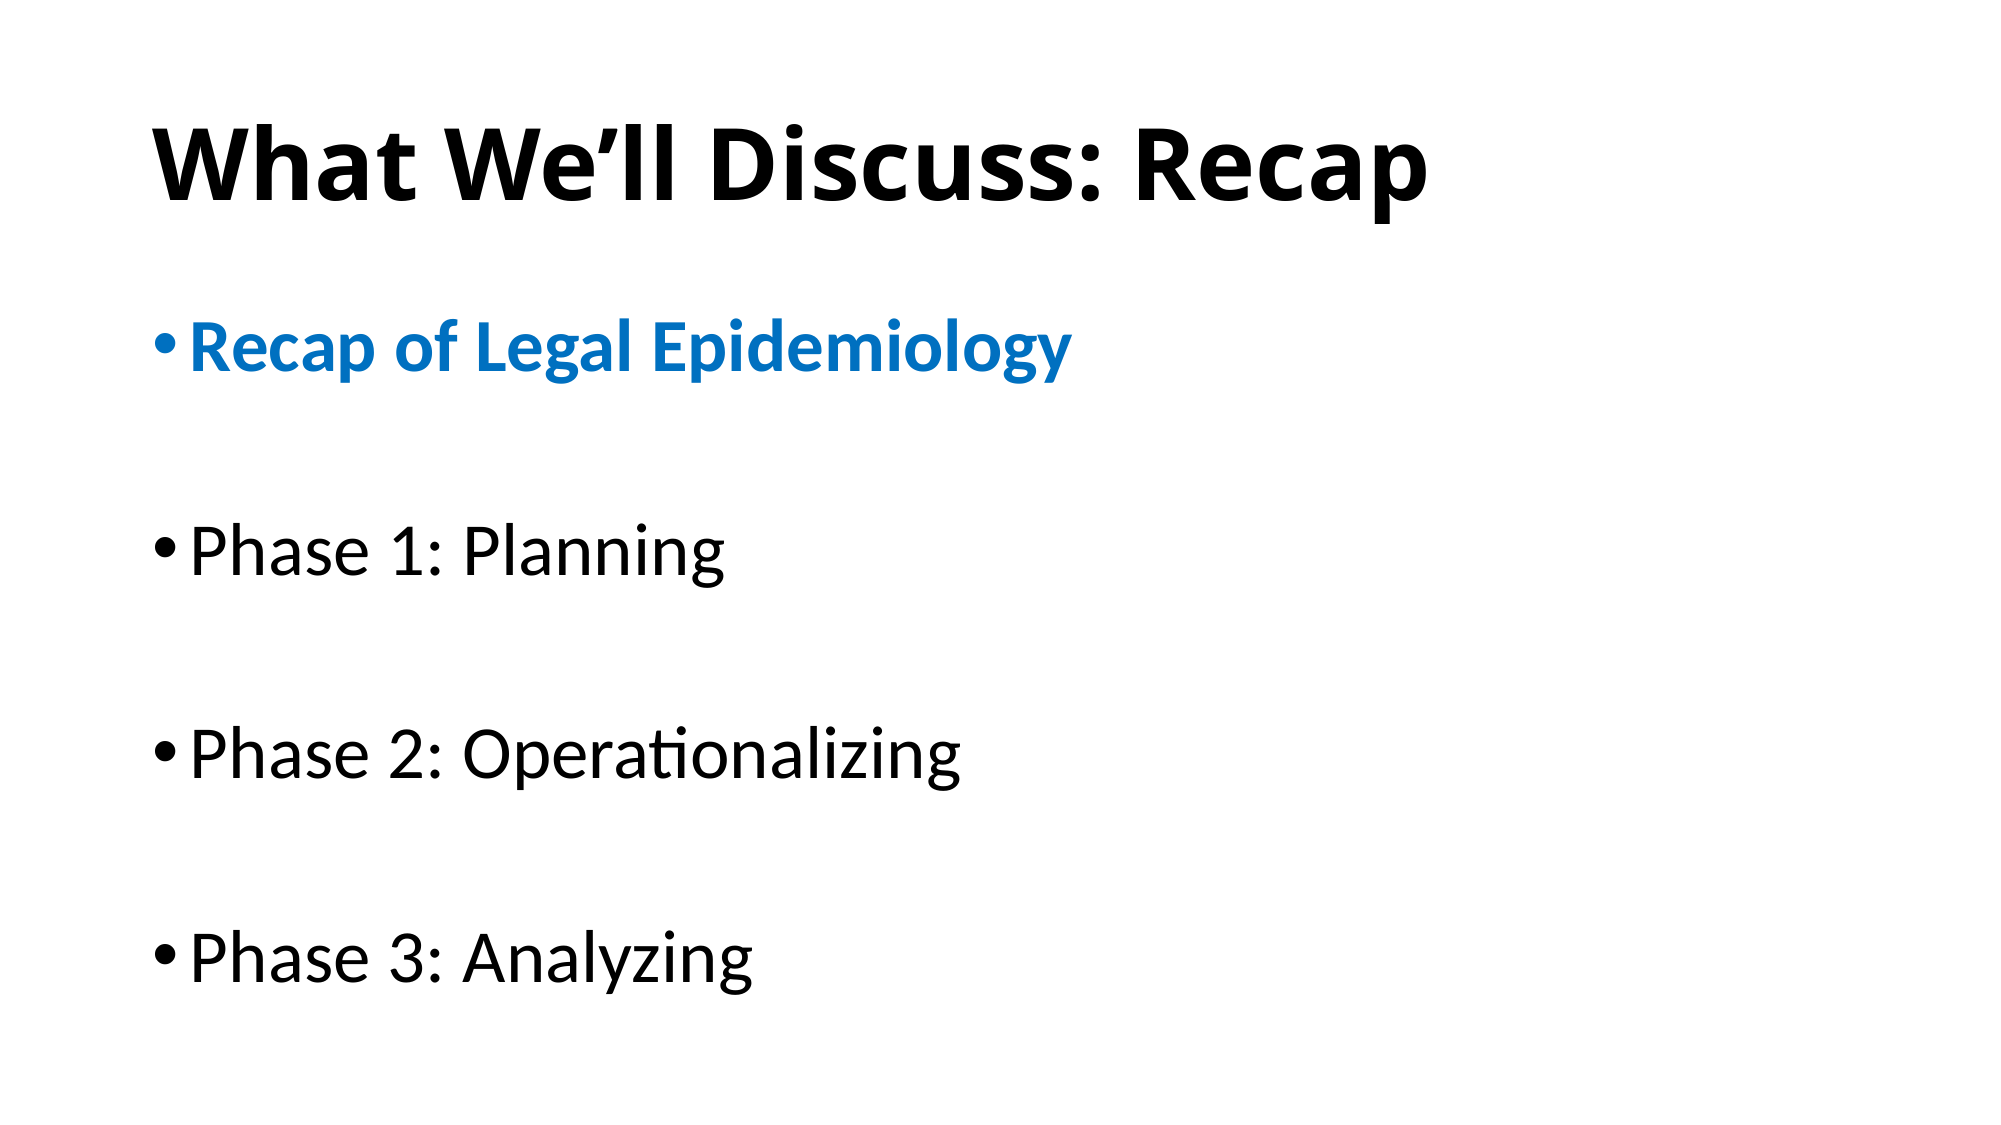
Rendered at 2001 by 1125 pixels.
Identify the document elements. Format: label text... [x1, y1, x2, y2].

list Recap of Legal Epidemiology Phase 1: Planning Phase 2: Operationalizing Phase 3: Analyzing [137, 299, 1863, 1014]
title What We’ll Discuss: Recap [137, 59, 1863, 278]
